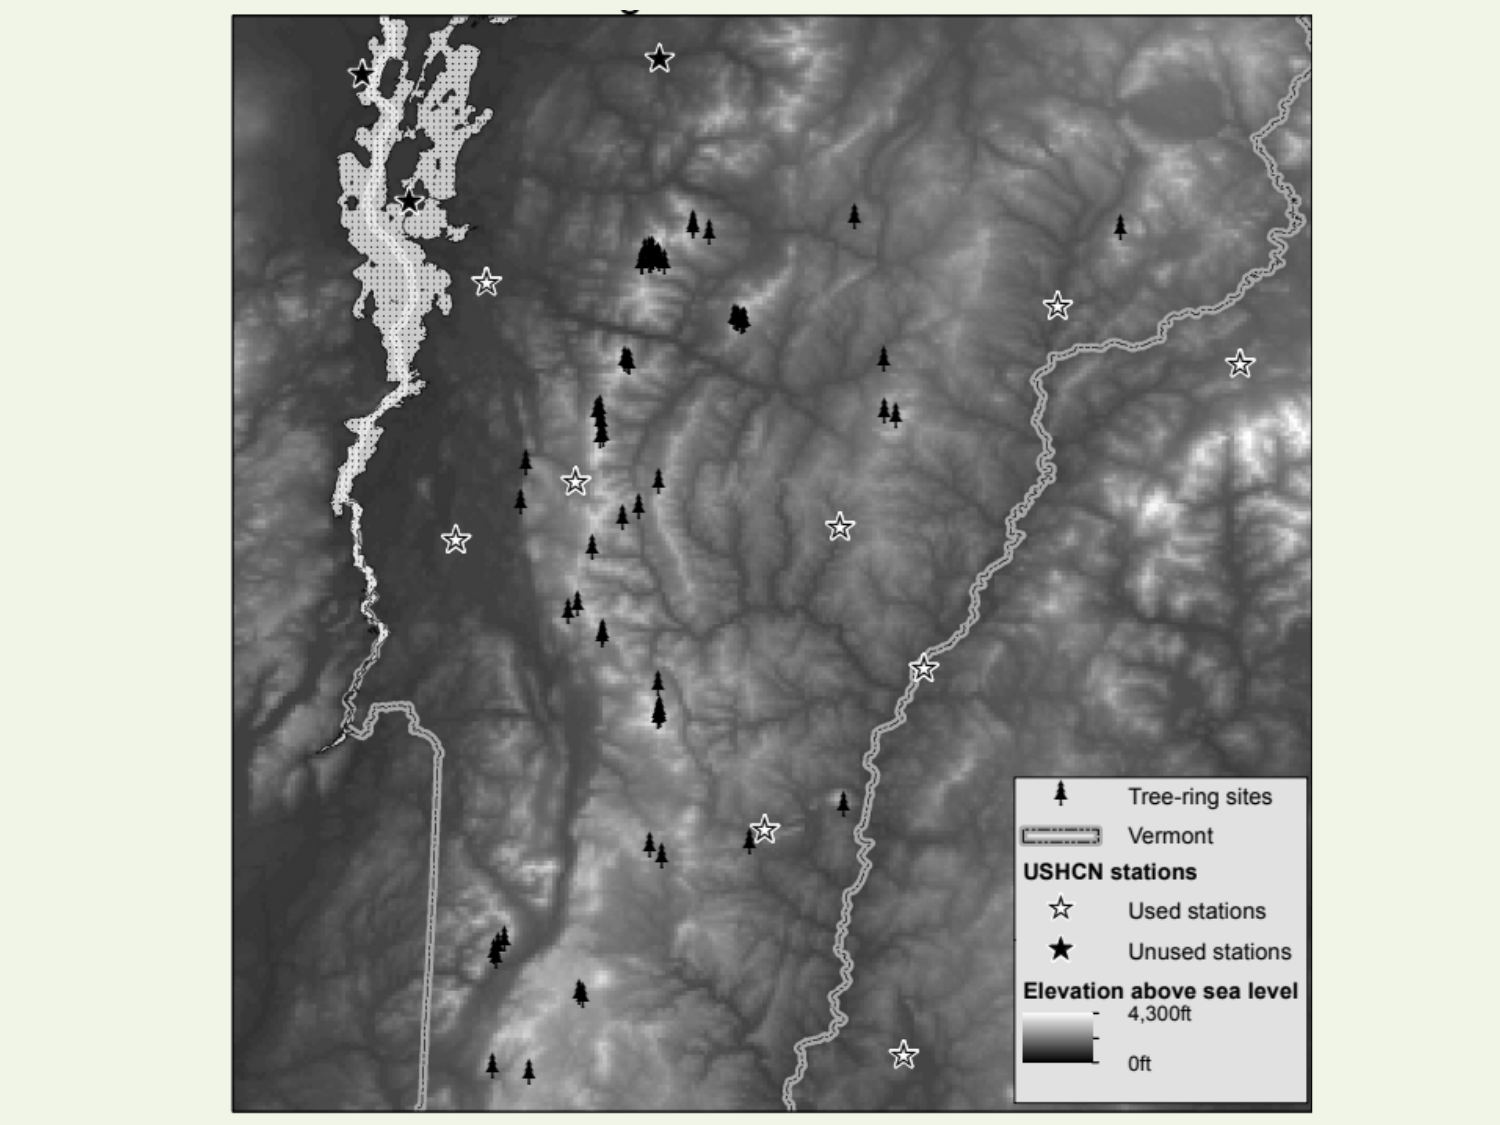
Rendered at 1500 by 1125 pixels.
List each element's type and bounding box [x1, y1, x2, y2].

picture [224, 10, 1313, 1115]
